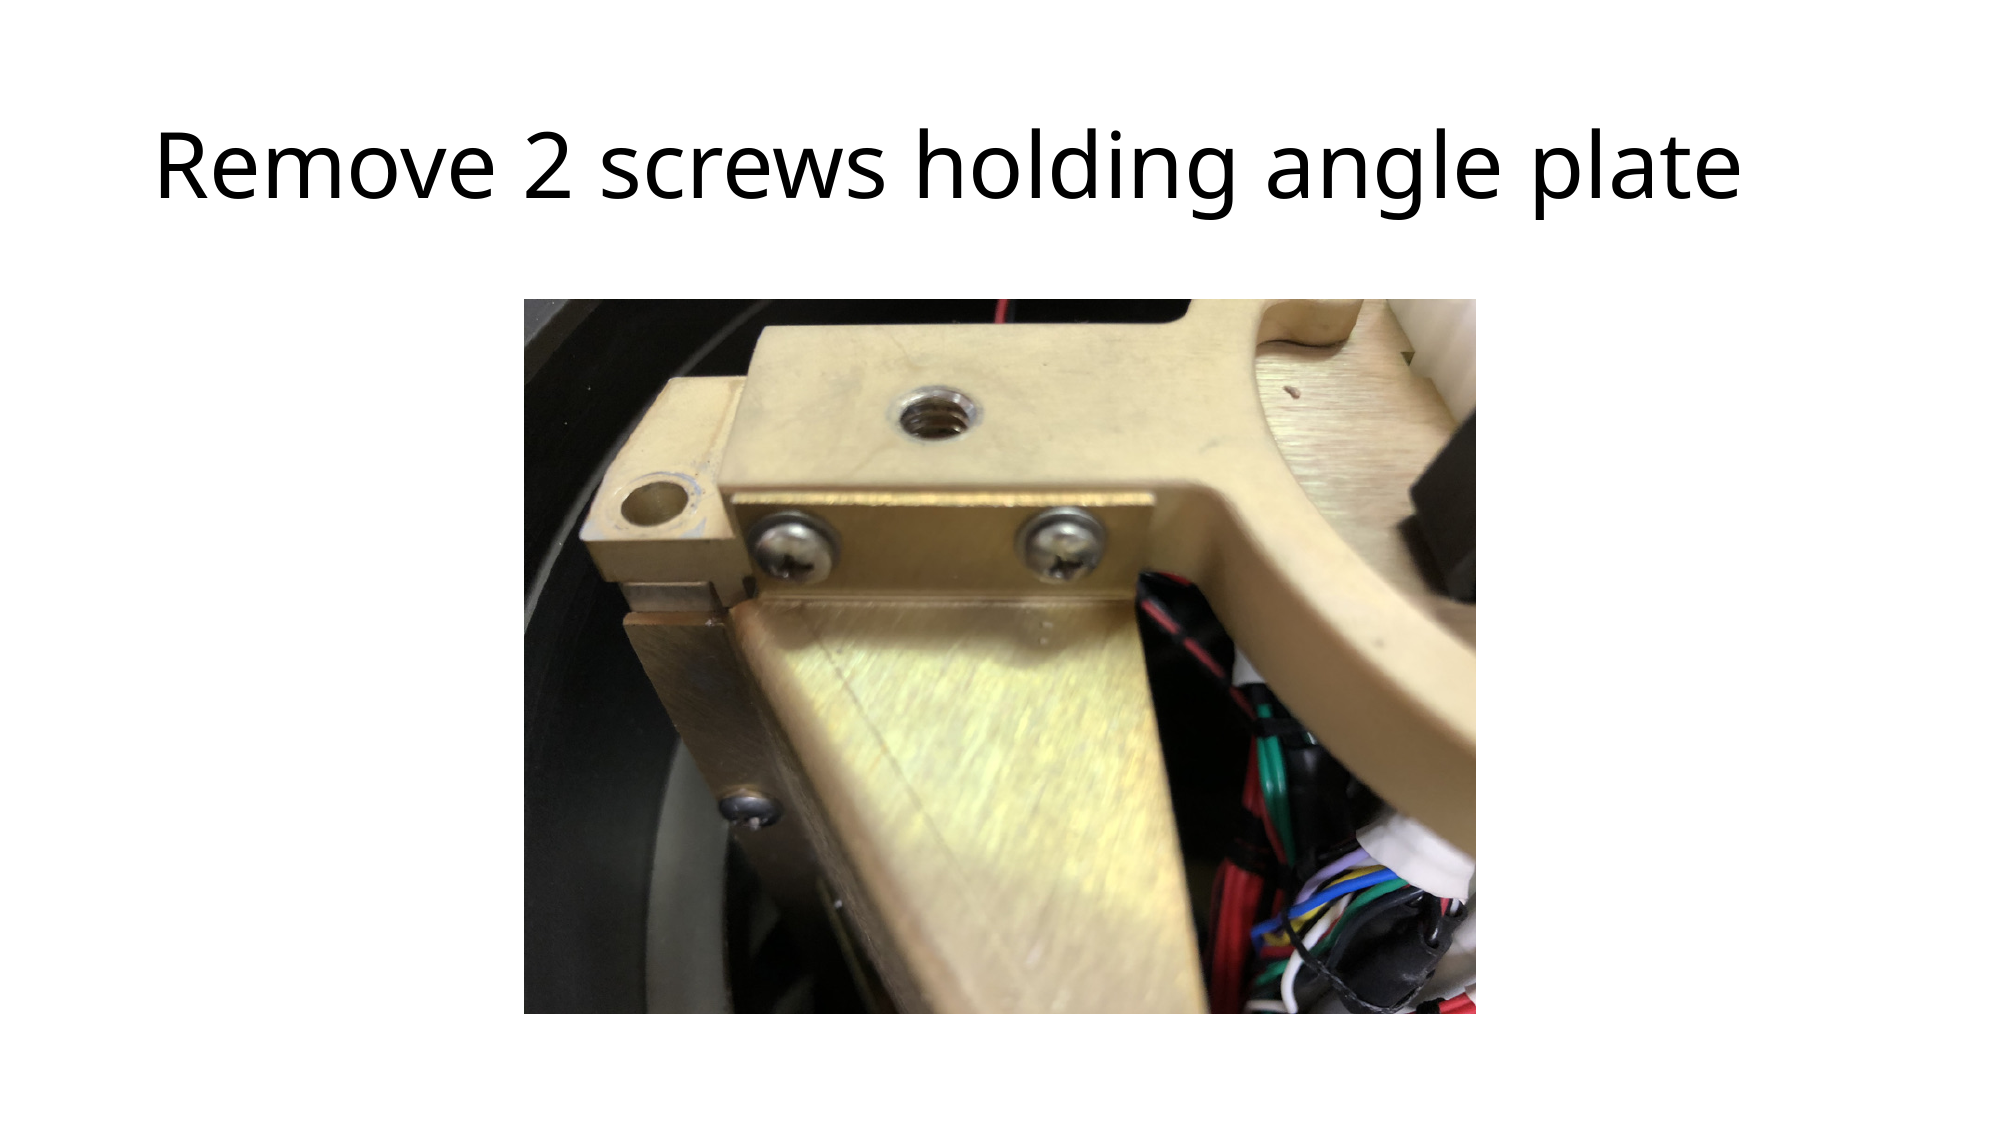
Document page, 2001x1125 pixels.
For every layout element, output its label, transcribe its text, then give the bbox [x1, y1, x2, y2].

title Remove 2 screws holding angle plate [137, 59, 1863, 278]
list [524, 299, 1476, 1014]
